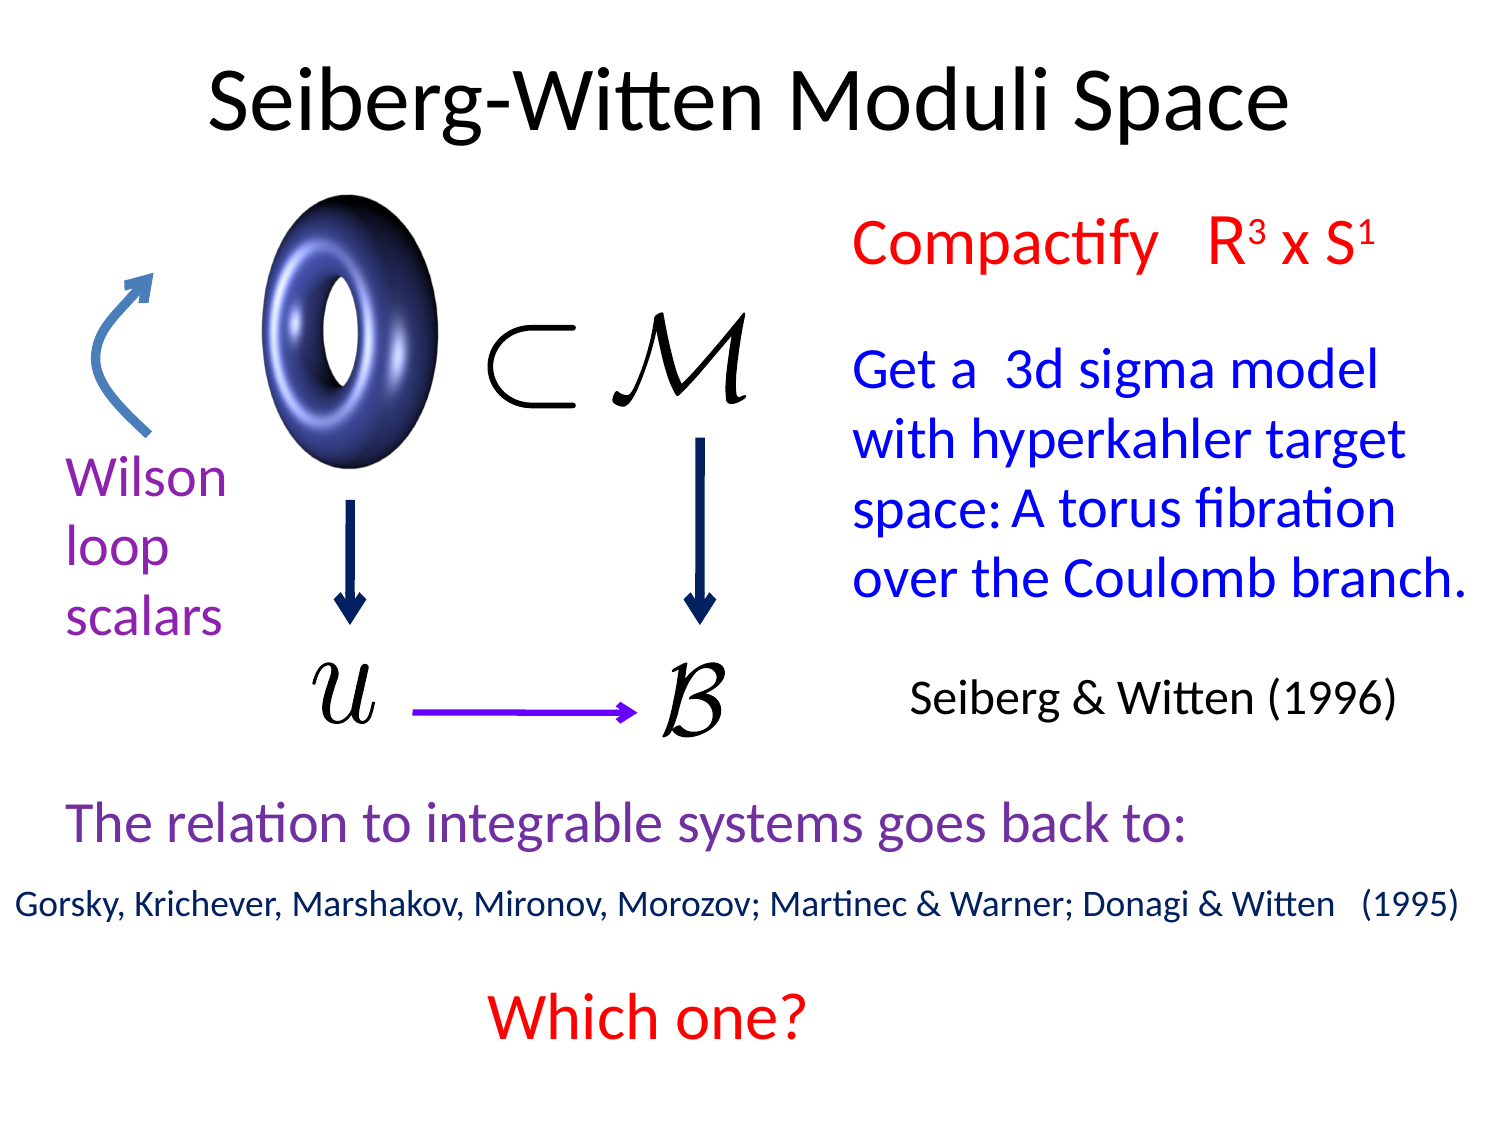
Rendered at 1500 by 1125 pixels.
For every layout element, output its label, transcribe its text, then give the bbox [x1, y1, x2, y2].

text_box Seiberg & Witten (1996) [894, 662, 1443, 732]
title Seiberg-Witten Moduli Space [75, 0, 1425, 188]
text_box [662, 662, 725, 738]
picture [108, 90, 572, 552]
text_box [612, 312, 747, 407]
text_box Gorsky, Krichever, Marshakov, Mironov, Morozov; Martinec & Warner; Donagi & Witten (1995) [0, 871, 1500, 931]
text_box The relation to integrable systems goes back to: [50, 776, 1500, 862]
text_box Which one? [472, 965, 870, 1061]
text_box Wilson loop scalars [50, 430, 253, 655]
text_box Compactify R3 x S1 [838, 190, 1418, 286]
text_box [312, 662, 375, 724]
text_box A torus fibration over the Coulomb branch. [838, 461, 1500, 662]
text_box [94, 331, 103, 386]
text_box Get a 3d sigma model with hyperkahler target space: [837, 323, 1500, 548]
